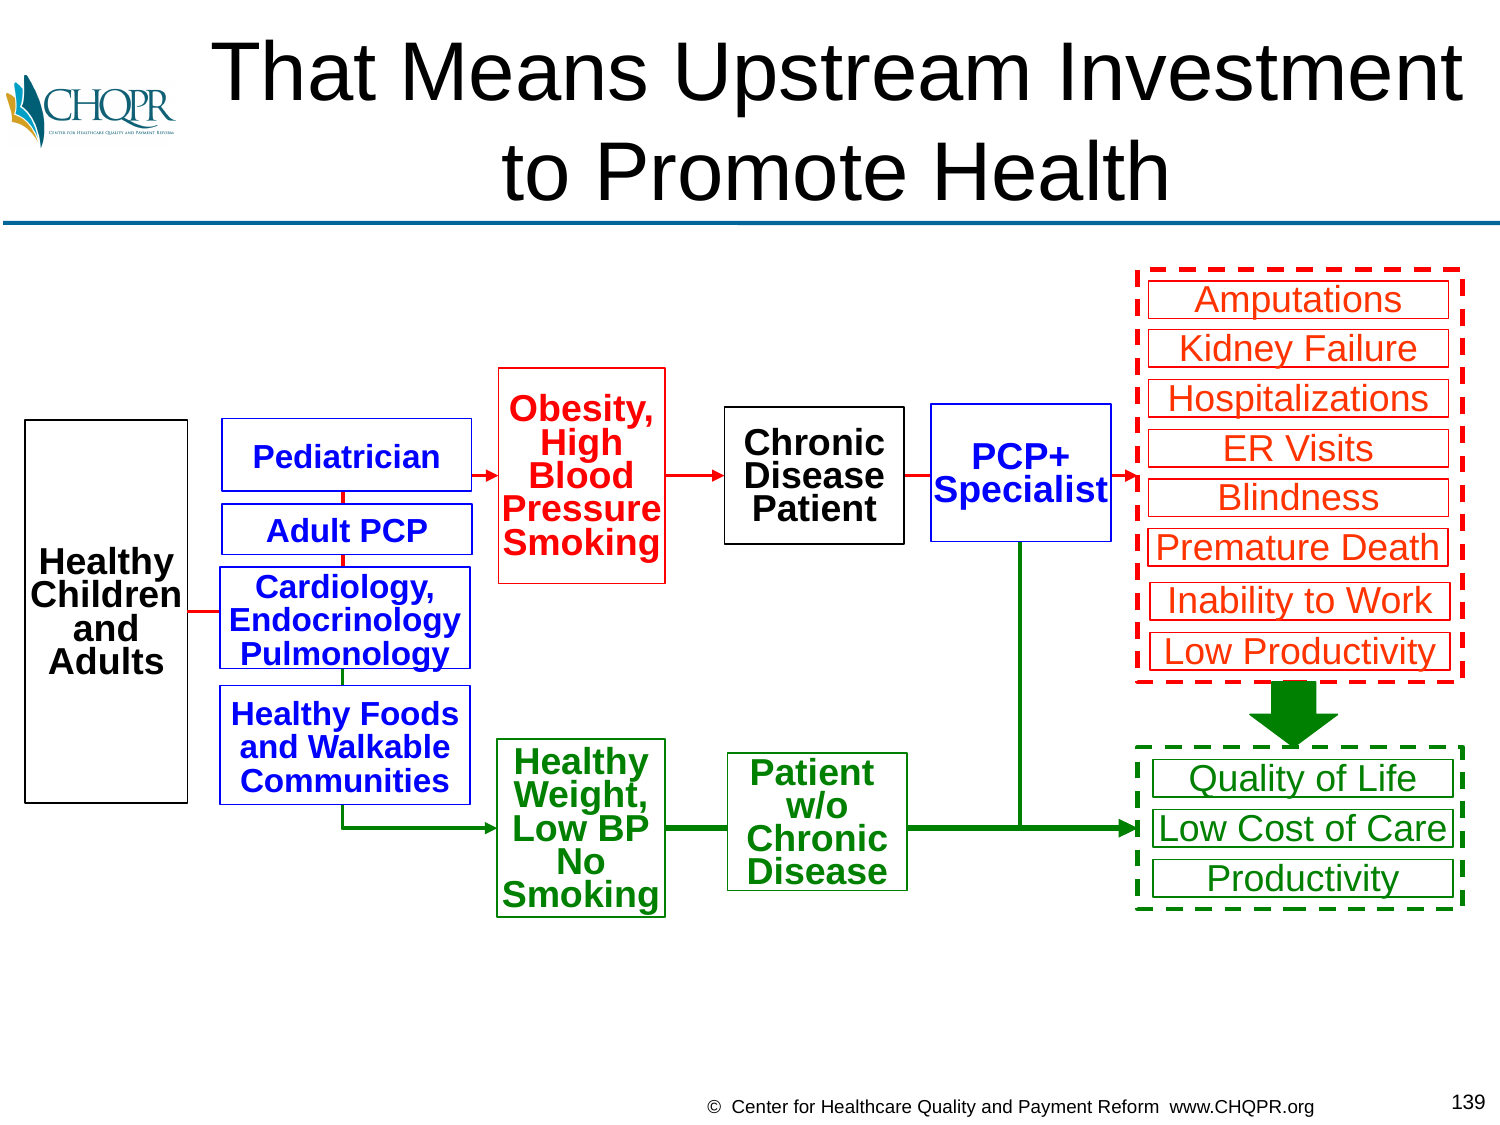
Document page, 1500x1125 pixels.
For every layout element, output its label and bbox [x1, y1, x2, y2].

picture [6, 75, 176, 148]
text_box [25, 269, 1463, 918]
title [187, 16, 1488, 219]
